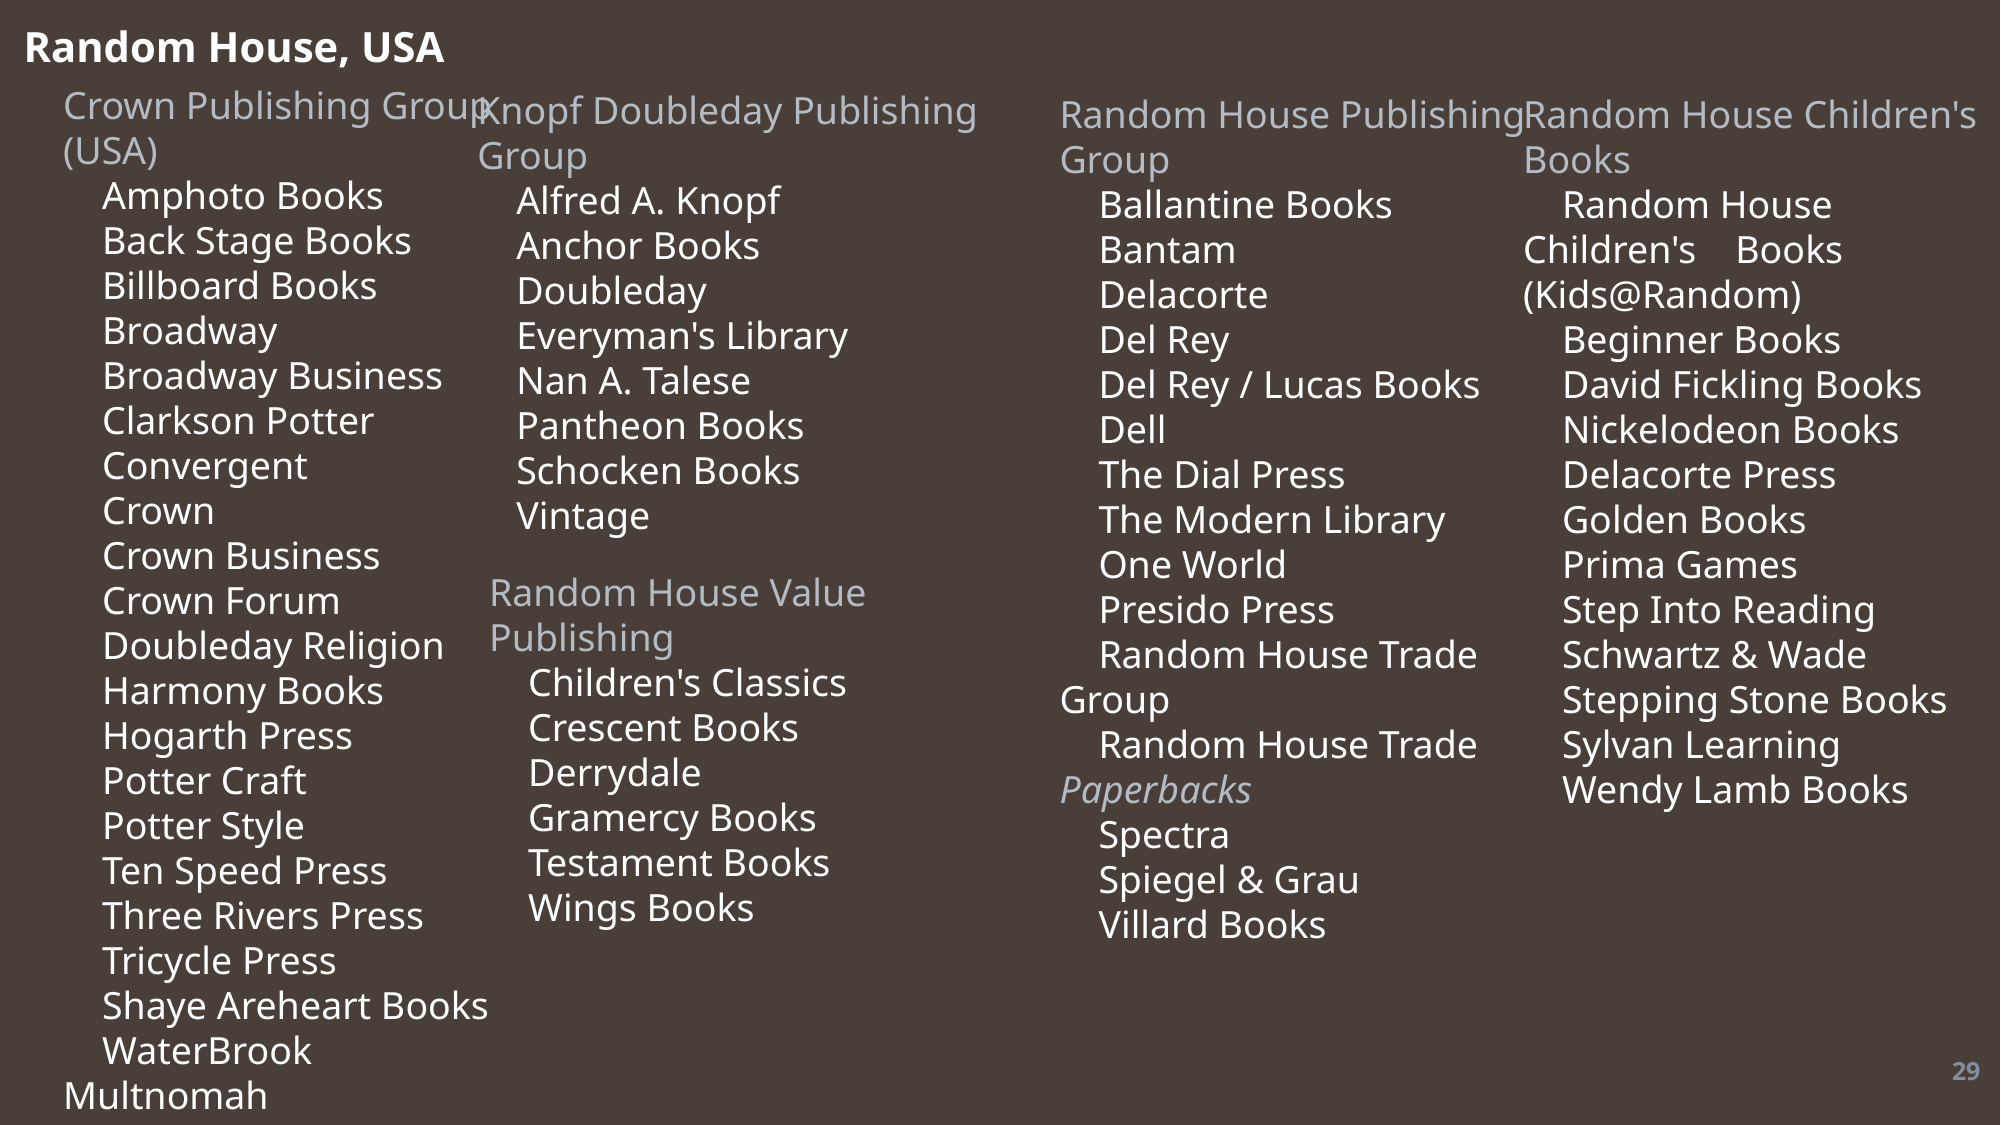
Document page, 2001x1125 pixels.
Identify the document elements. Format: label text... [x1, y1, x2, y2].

text_box Knopf Doubleday Publishing Group Alfred A. Knopf Anchor Books Doubleday Everyman's Library Nan A. Talese Pantheon Books Schocken Books Vintage [462, 79, 1088, 590]
text_box Random House Publishing Group Ballantine Books Bantam Delacorte Del Rey Del Rey / Lucas Books Dell The Dial Press The Modern Library One World Presido Press Random House Trade Group Random House Trade Paperbacks Spectra Spiegel & Grau Villard Books [1044, 83, 1579, 954]
slide_number 29 [1744, 1042, 1996, 1103]
text_box Random House Children's Books Random House Children's Books (Kids@Random) Beginner Books David Fickling Books Nickelodeon Books Delacorte Press Golden Books Prima Games Step Into Reading Schwartz & Wade Stepping Stone Books Sylvan Learning Wendy Lamb Books [1508, 83, 2000, 864]
text_box Random House, USA [8, 13, 460, 79]
text_box Crown Publishing Group (USA) Amphoto Books Back Stage Books Billboard Books Broadway Broadway Business Clarkson Potter Convergent Crown Crown Business Crown Forum Doubleday Religion Harmony Books Hogarth Press Potter Craft Potter Style Ten Speed Press Three Rivers Press Tricycle Press Shaye Areheart Books WaterBrook Multnomah Watson-Guptill [48, 74, 524, 1125]
text_box Random House Value Publishing Children's Classics Crescent Books Derrydale Gramercy Books Testament Books Wings Books [474, 561, 1035, 937]
